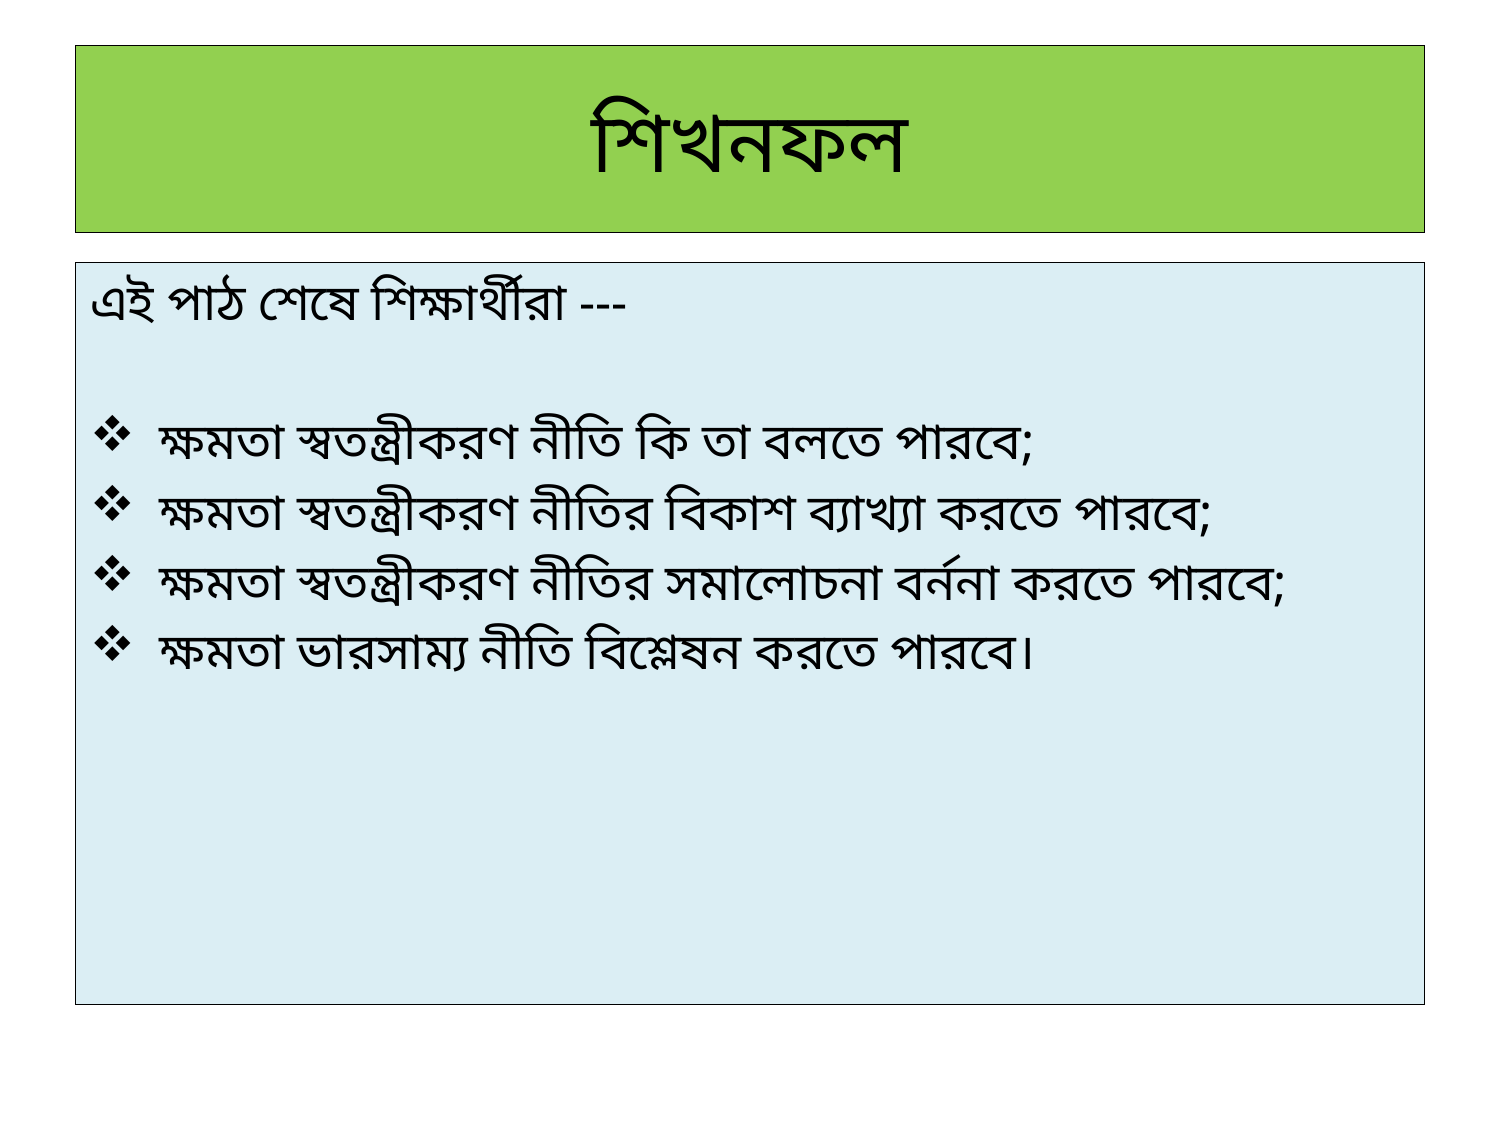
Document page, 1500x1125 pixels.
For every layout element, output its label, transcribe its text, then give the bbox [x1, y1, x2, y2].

list এই পাঠ শেষে শিক্ষার্থীরা --- ক্ষমতা স্বতন্ত্রীকরণ নীতি কি তা বলতে পারবে; ক্ষমতা স্বতন্ত্রীকরণ নীতির বিকাশ ব্যাখ্যা করতে পারবে; ক্ষমতা স্বতন্ত্রীকরণ নীতির সমালোচনা বর্ননা করতে পারবে; ক্ষমতা ভারসাম্য নীতি বিশ্লেষন করতে পারবে। [75, 262, 1425, 1005]
title শিখনফল [75, 45, 1425, 233]
